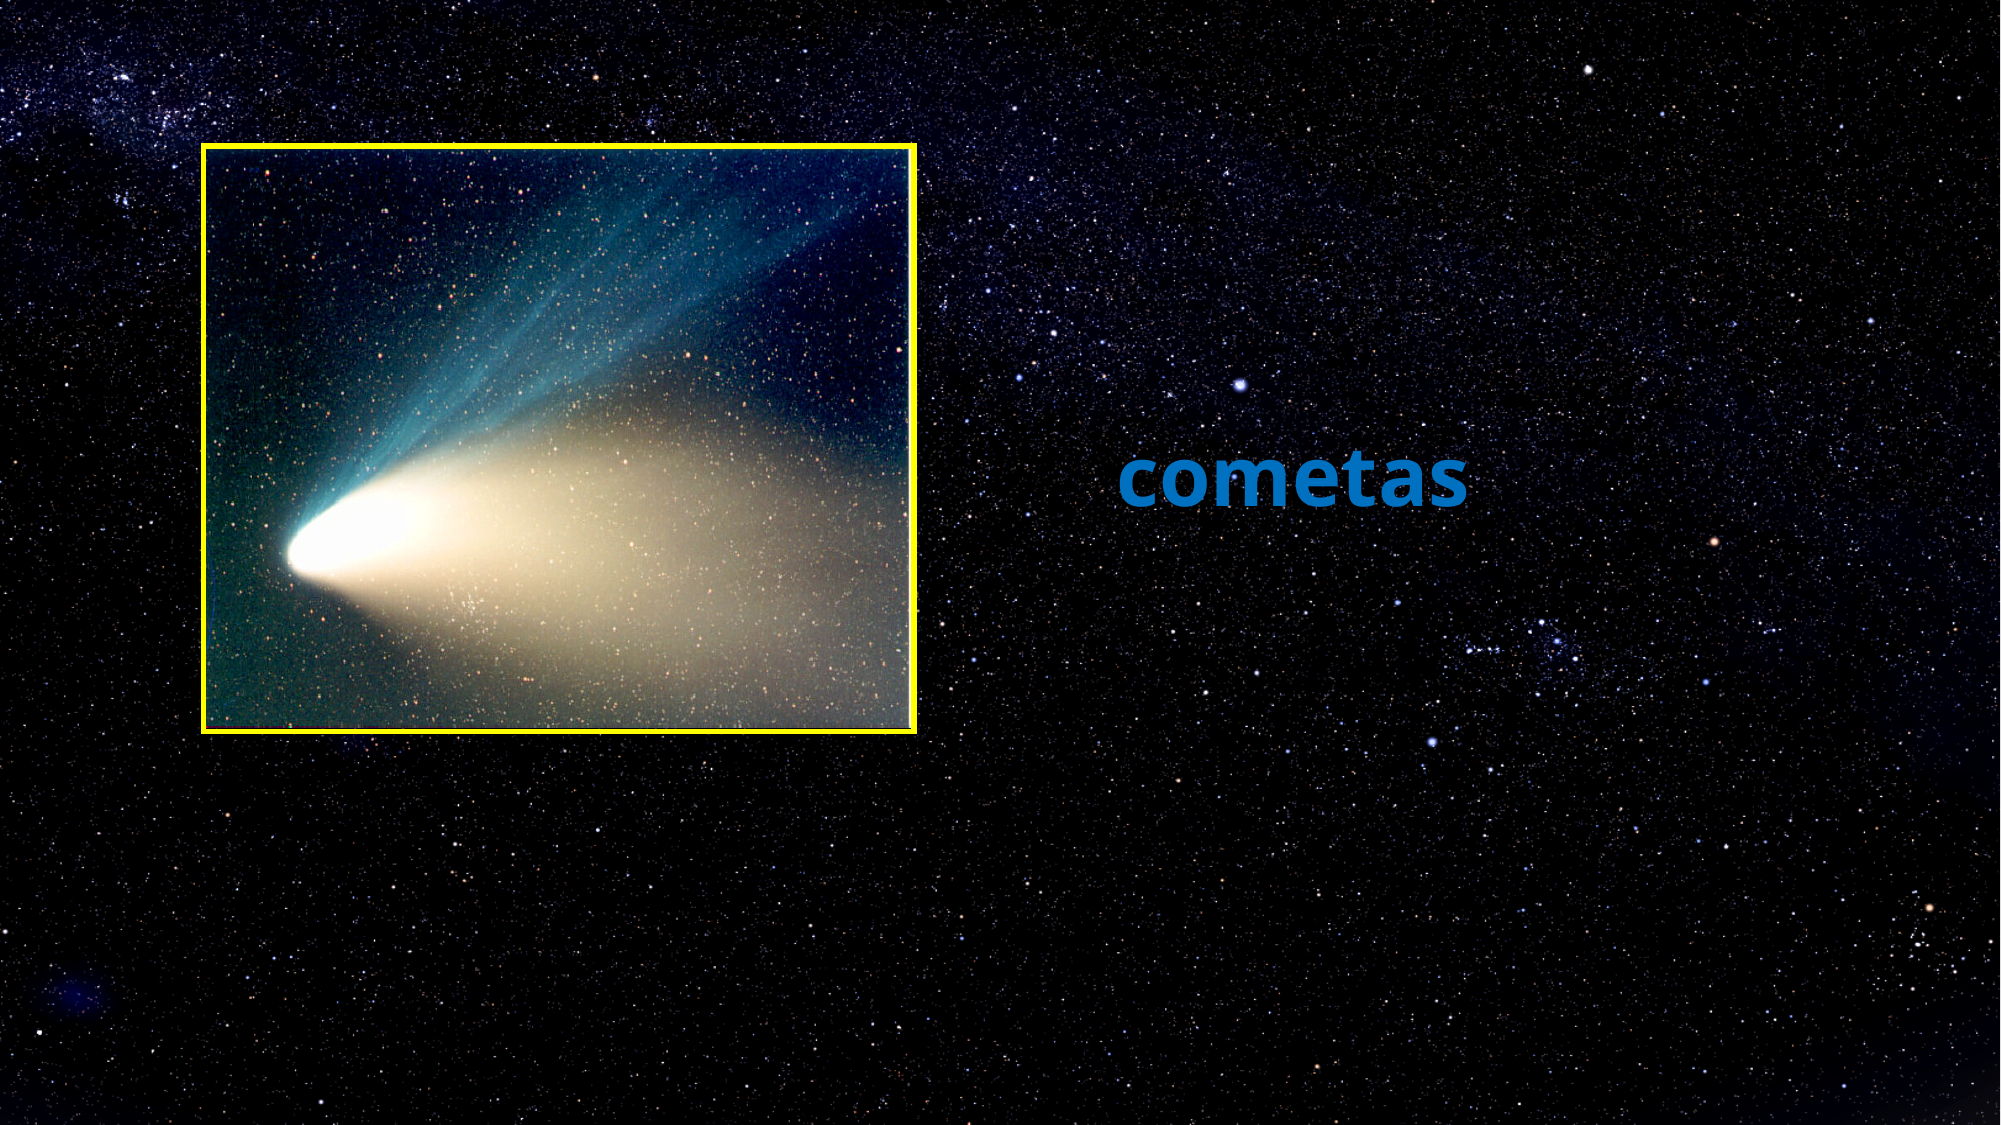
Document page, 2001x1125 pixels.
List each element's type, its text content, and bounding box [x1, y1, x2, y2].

picture [0, 0, 2001, 1125]
title cometas [1101, 423, 1575, 524]
